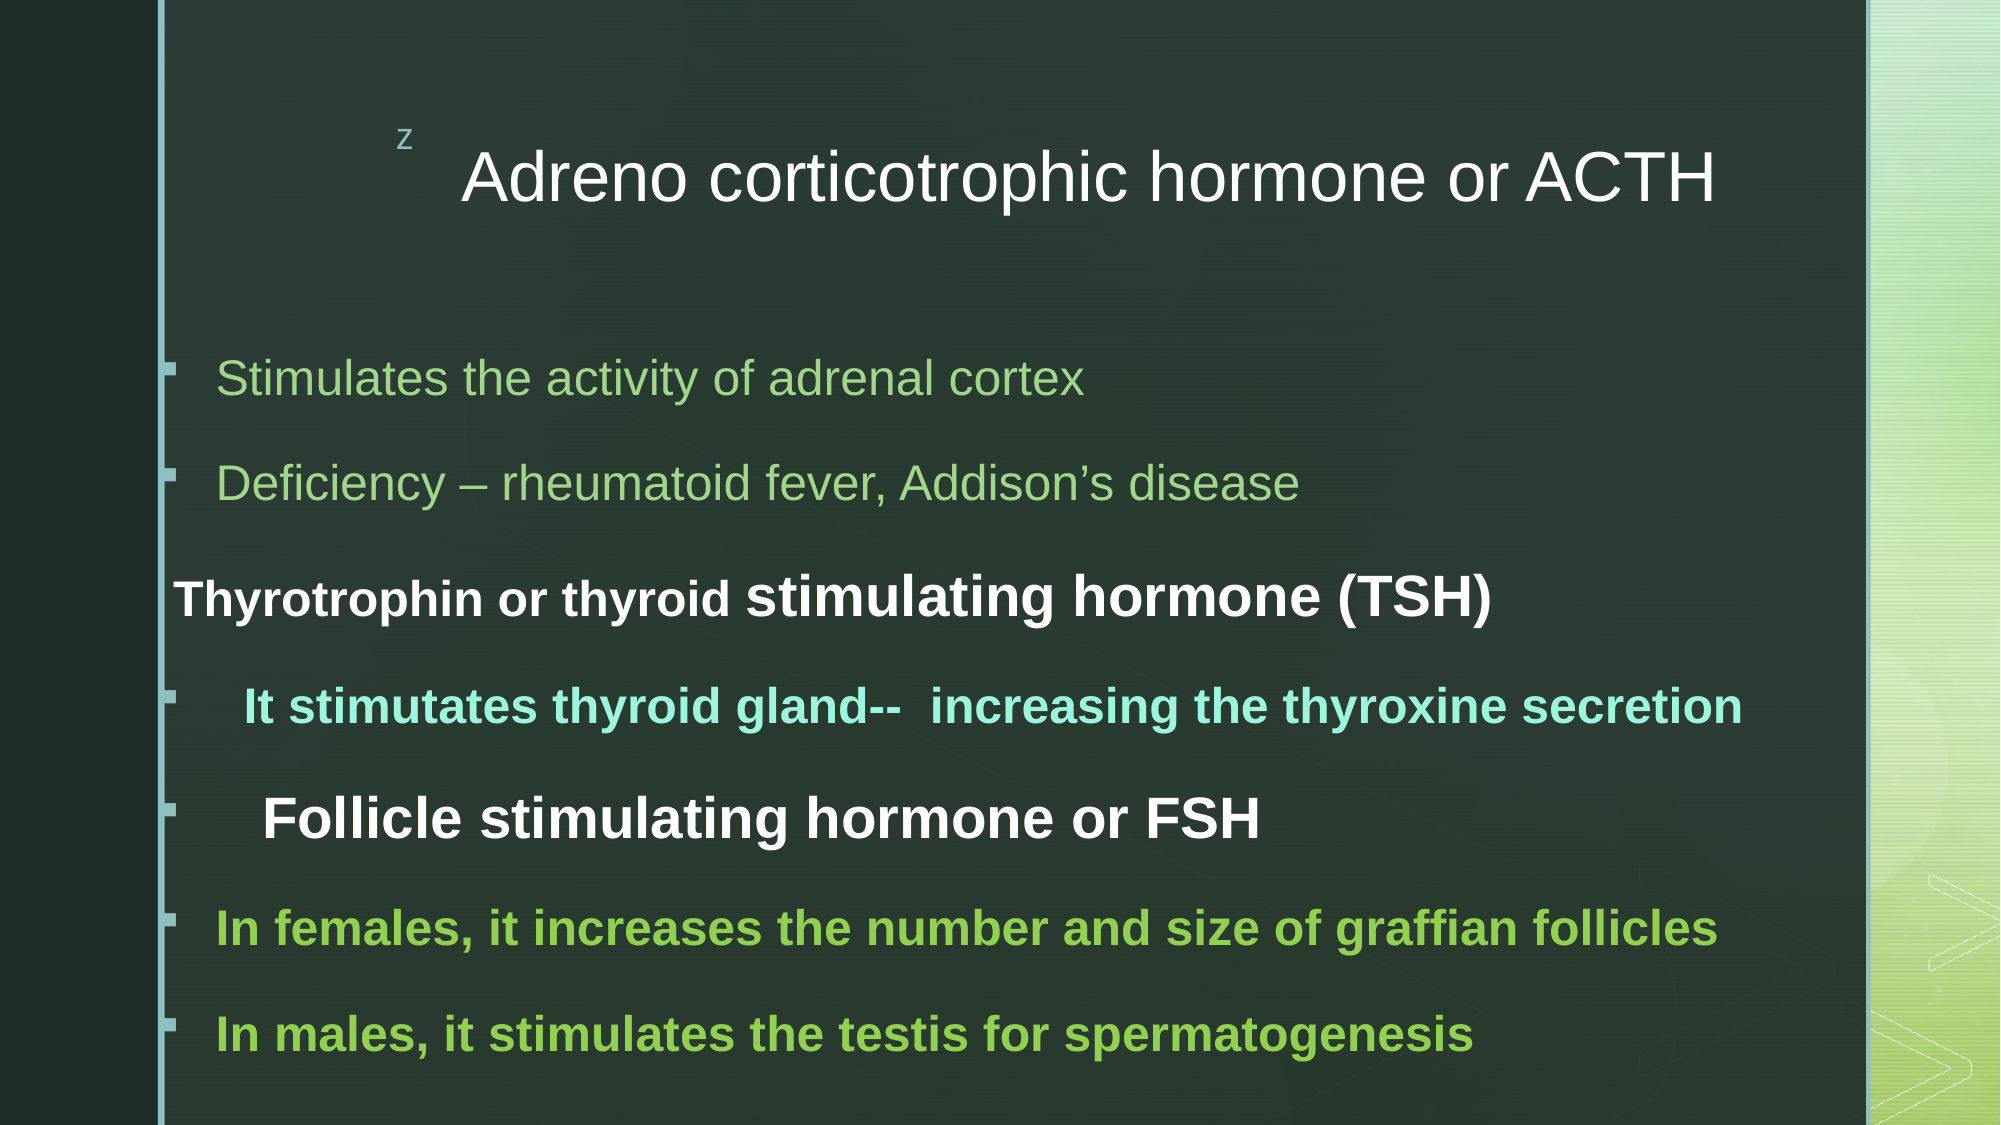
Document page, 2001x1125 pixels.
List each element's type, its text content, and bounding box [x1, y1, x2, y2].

title Adreno corticotrophic hormone or ACTH [428, 132, 1734, 245]
list Stimulates the activity of adrenal cortex Deficiency – rheumatoid fever, Addison’s disease Thyrotrophin or thyroid stimulating hormone (TSH) It stimutates thyroid gland-- increasing the thyroxine secretion Follicle stimulating hormone or FSH In females, it increases the number and size of graffian follicles In males, it stimulates the testis for spermatogenesis [144, 245, 1878, 1125]
picture [1871, 0, 2001, 1125]
